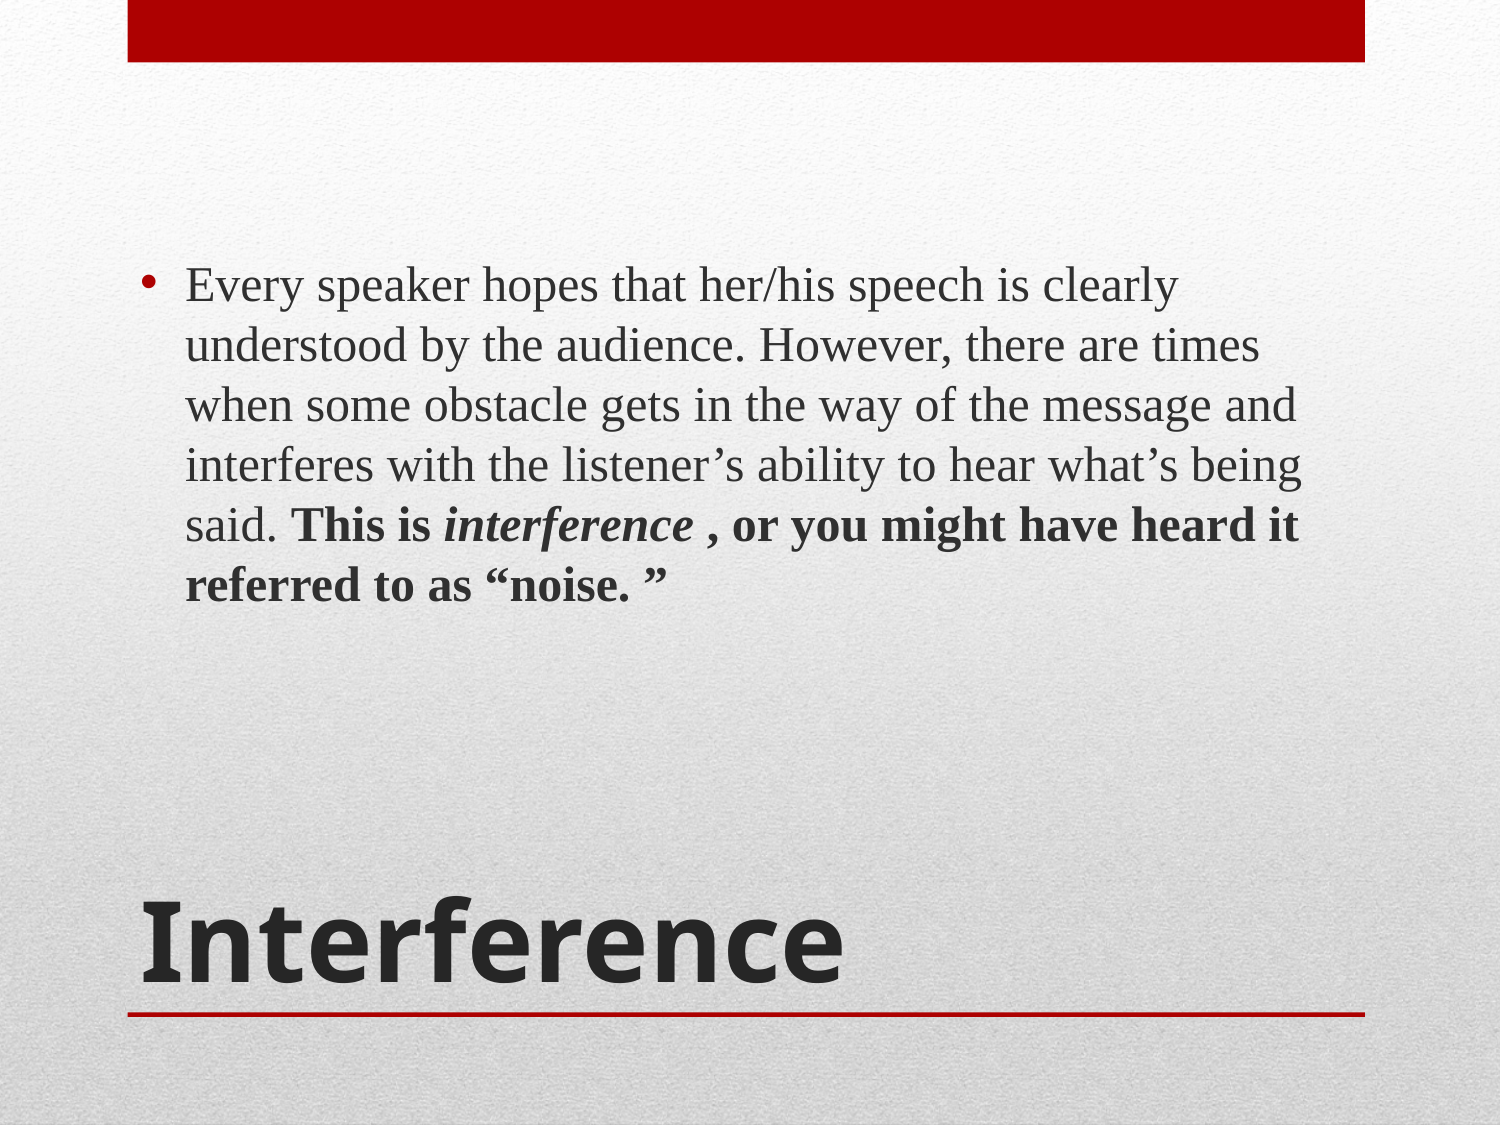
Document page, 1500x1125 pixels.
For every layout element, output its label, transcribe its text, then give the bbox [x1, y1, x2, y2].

list Every speaker hopes that her/his speech is clearly understood by the audience. However, there are times when some obstacle gets in the way of the message and interferes with the listener’s ability to hear what’s being said. This is interference , or you might have heard it referred to as “noise. ” [125, 112, 1363, 750]
title Interference [125, 750, 1238, 1013]
